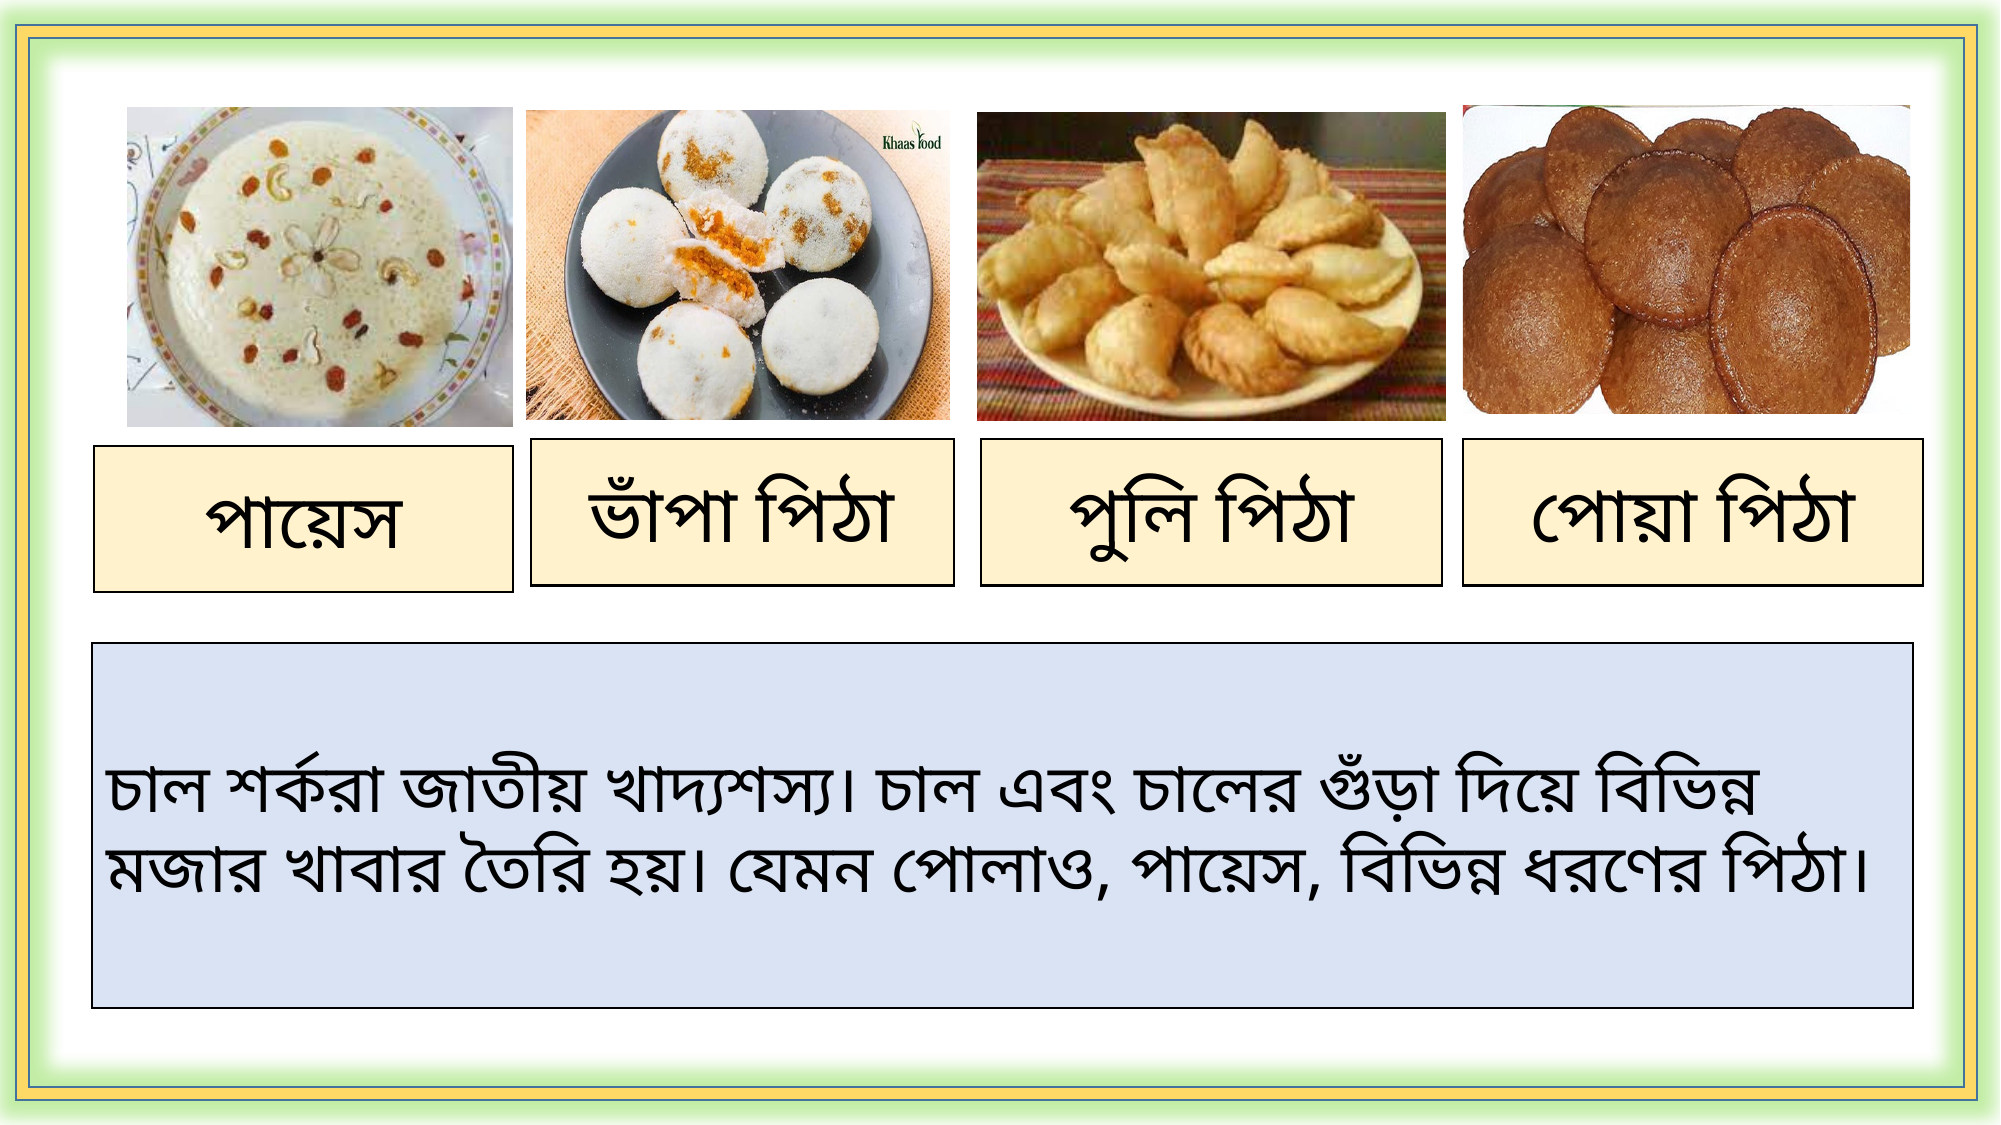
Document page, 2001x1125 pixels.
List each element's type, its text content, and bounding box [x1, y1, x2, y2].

text_box ভাঁপা পিঠা [530, 438, 955, 587]
picture [526, 110, 950, 420]
picture [127, 107, 513, 427]
picture [977, 112, 1446, 421]
text_box পুলি পিঠা [980, 438, 1443, 587]
text_box পায়েস [93, 445, 514, 593]
text_box [15, 24, 1978, 1101]
text_box পোয়া পিঠা [1462, 438, 1924, 587]
picture [1462, 105, 1911, 414]
text_box চাল শর্করা জাতীয় খাদ্যশস্য। চাল এবং চালের গুঁড়া দিয়ে বিভিন্ন মজার খাবার তৈরি হয়। যেমন পোলাও, পায়েস, বিভিন্ন ধরণের পিঠা। [91, 642, 1914, 1009]
